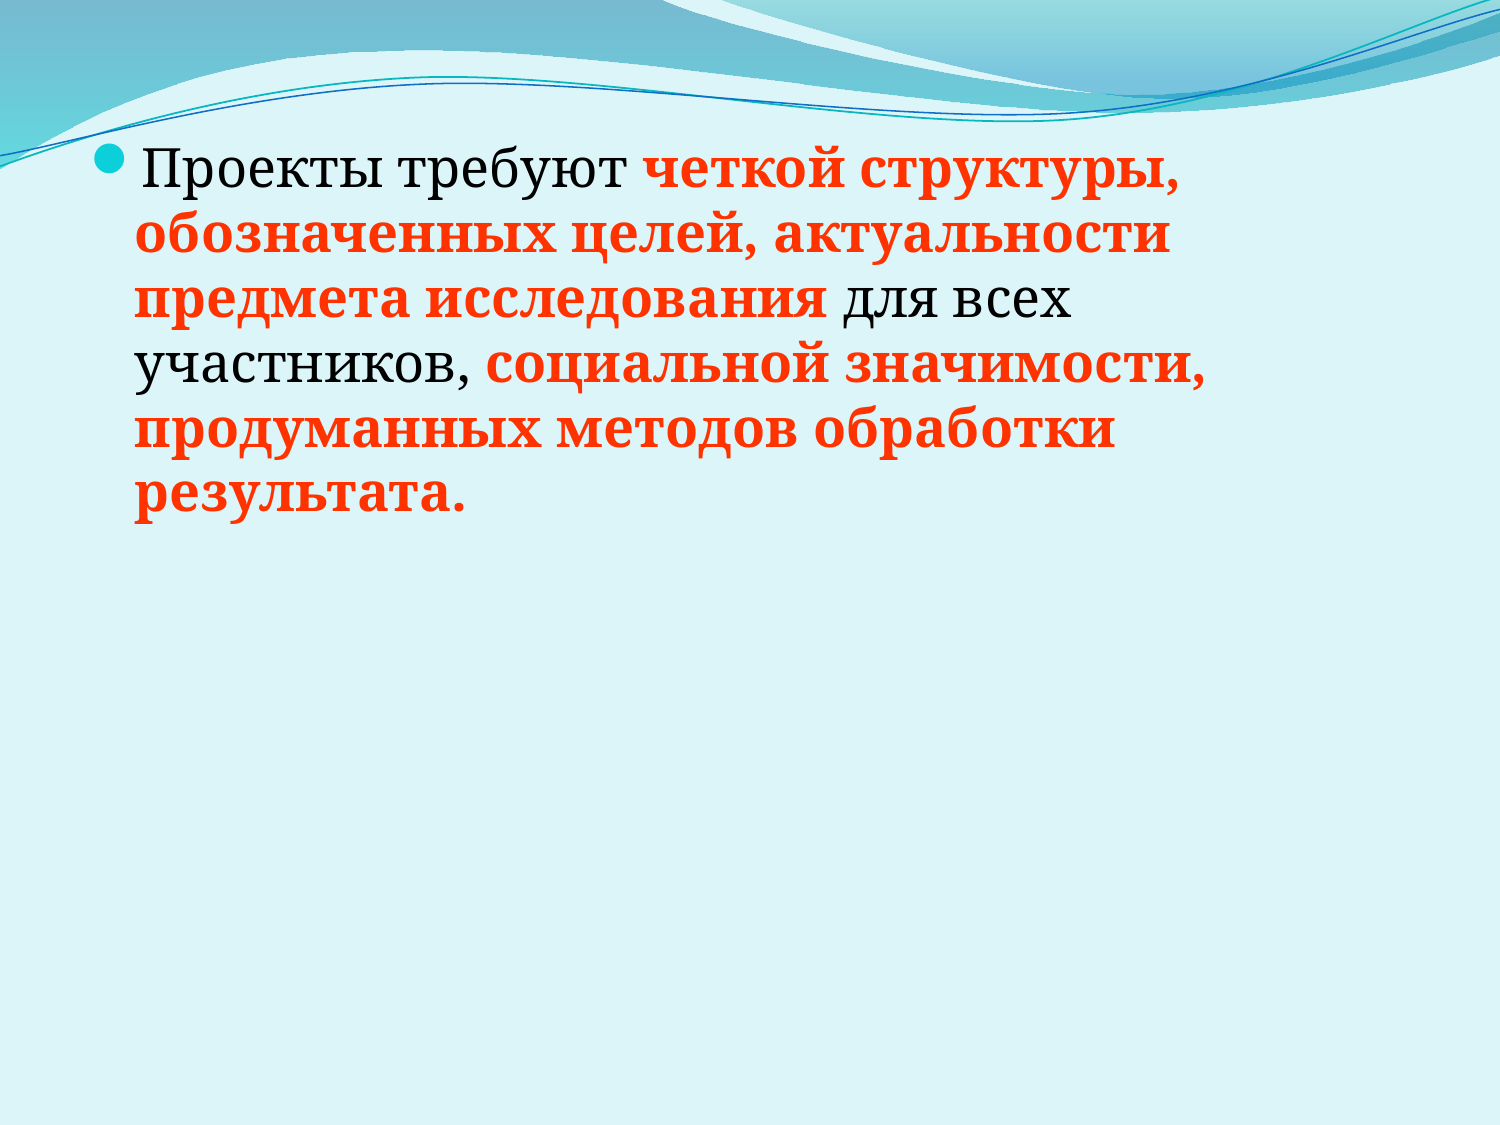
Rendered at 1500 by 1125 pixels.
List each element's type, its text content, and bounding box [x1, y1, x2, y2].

list Проекты требуют четкой структуры, обозначенных целей, актуальности предмета исследования для всех участников, социальной значимости, продуманных методов обработки результата. [75, 125, 1425, 1038]
